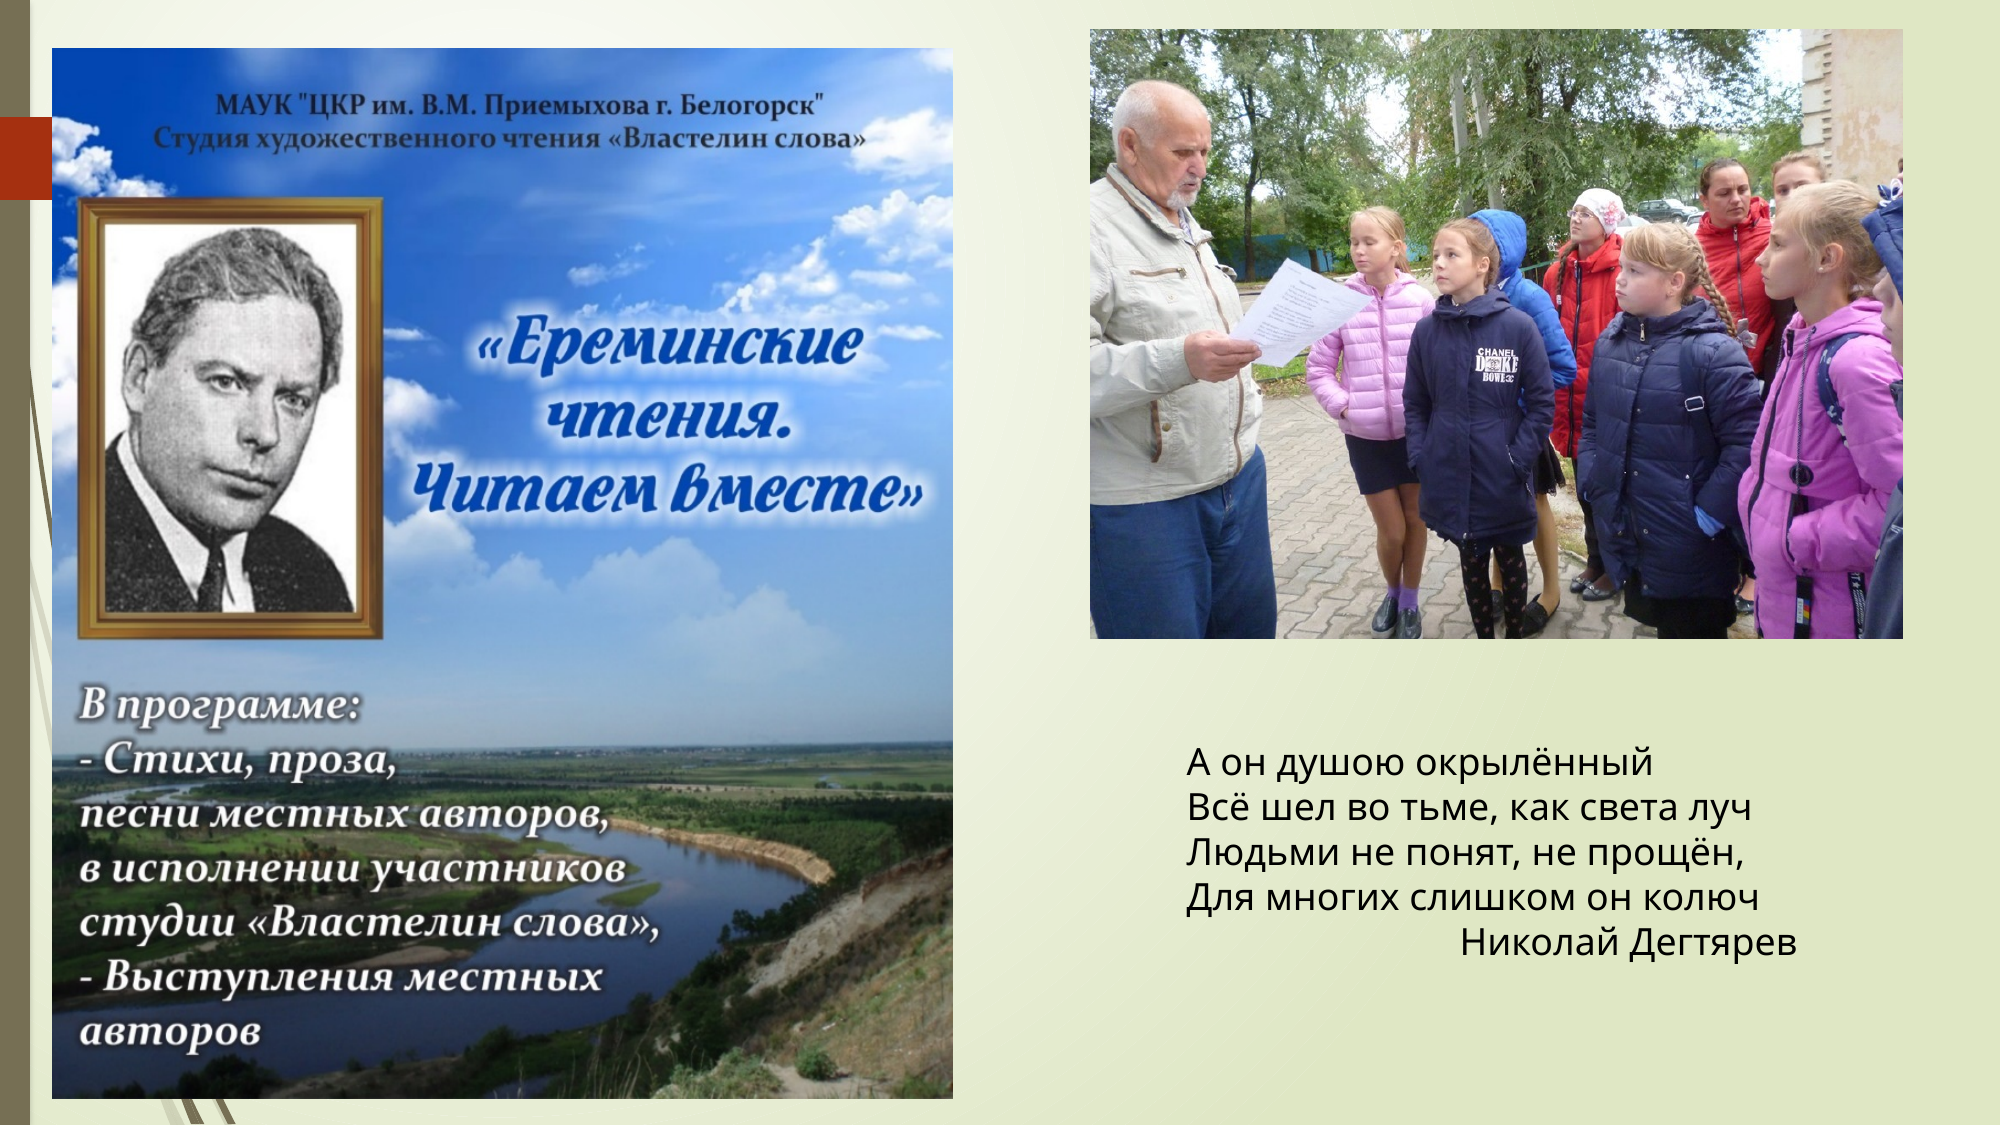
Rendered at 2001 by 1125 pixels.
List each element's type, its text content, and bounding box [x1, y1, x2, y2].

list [52, 48, 953, 1099]
text_box А он душою окрылённый Всё шел во тьме, как света луч Людьми не понят, не прощён, Для многих слишком он колюч Николай Дегтярев [1171, 730, 1872, 971]
picture [1089, 29, 1903, 640]
